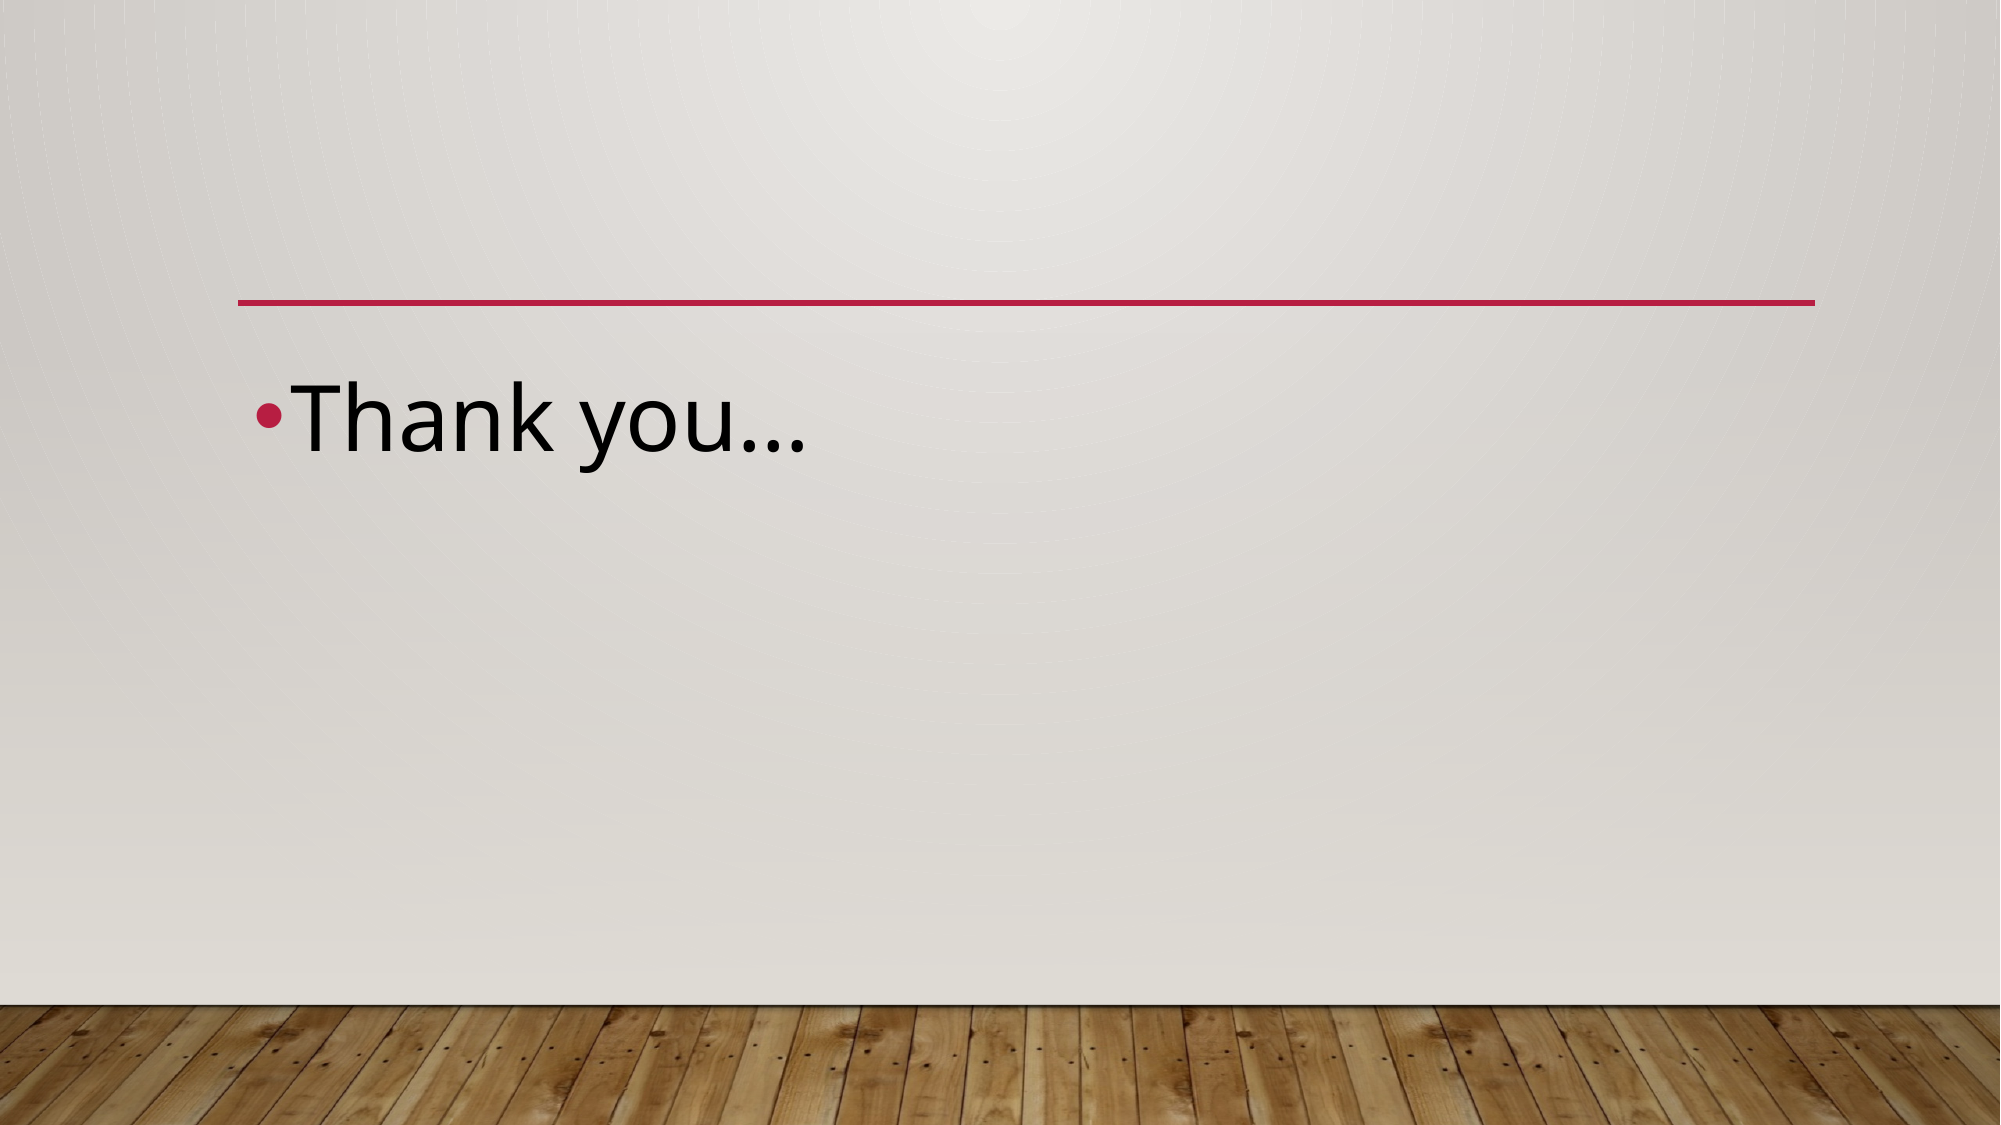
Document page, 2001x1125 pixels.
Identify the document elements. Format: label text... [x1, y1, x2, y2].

picture [0, 1005, 2000, 1125]
list Thank you… [238, 330, 1814, 897]
